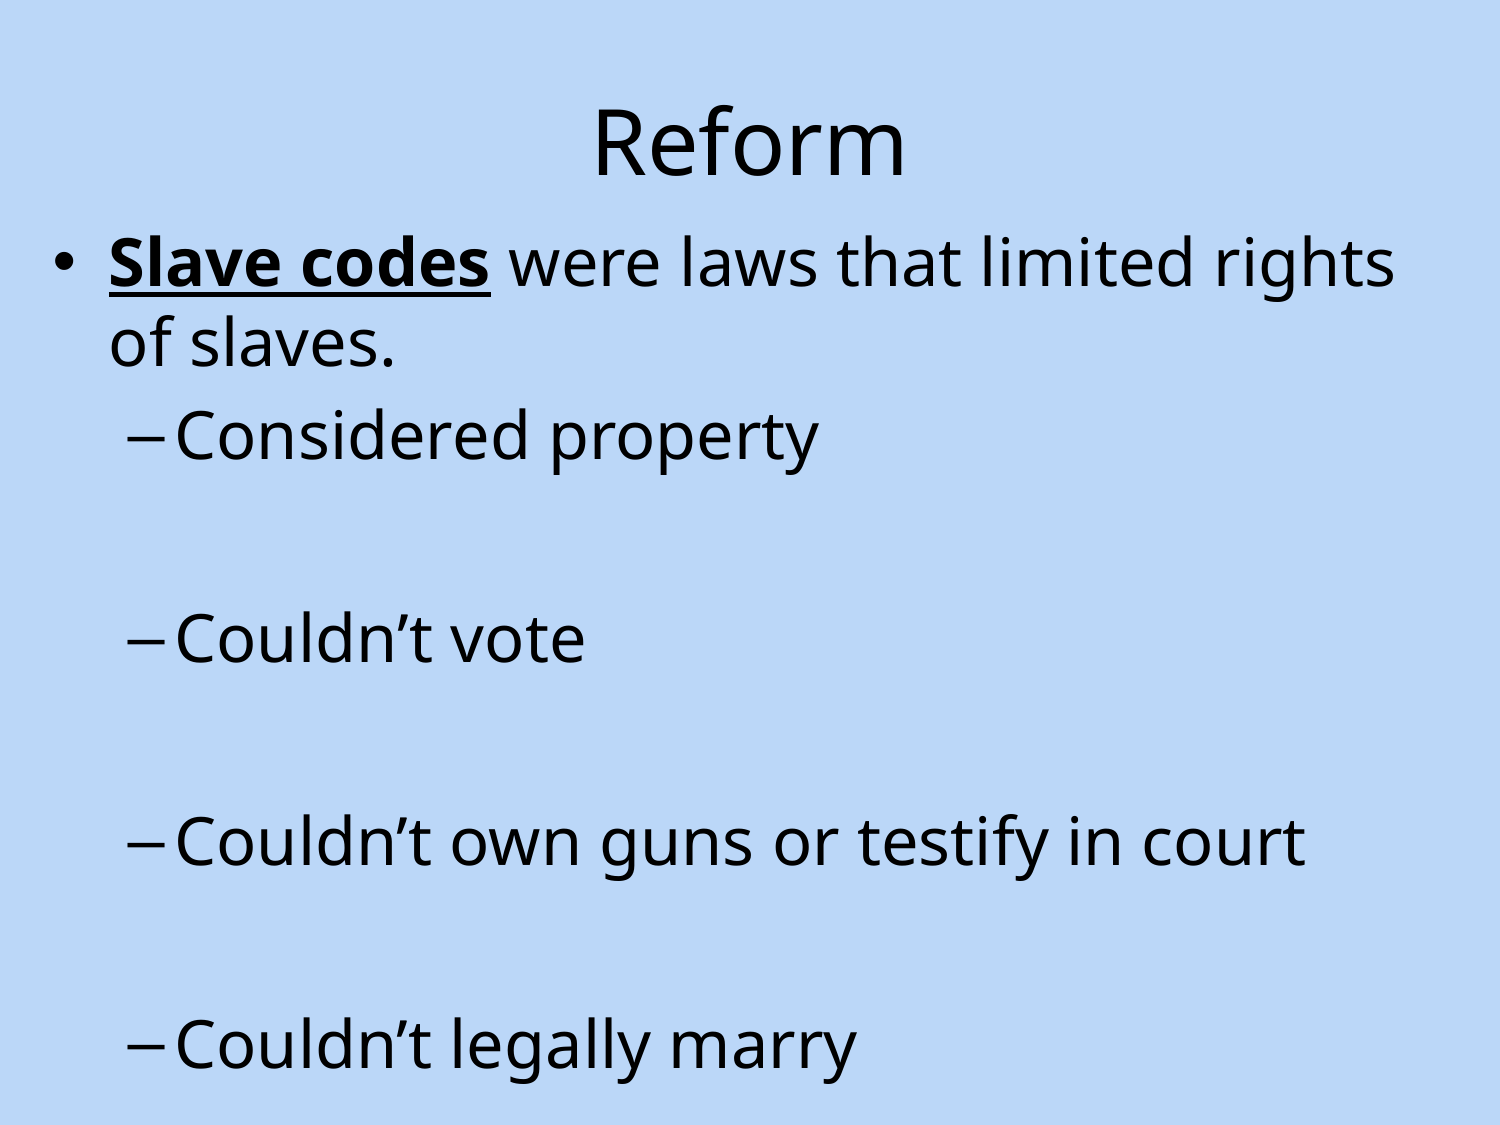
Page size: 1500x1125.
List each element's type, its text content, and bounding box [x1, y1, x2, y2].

list Slave codes were laws that limited rights of slaves. Considered property Couldn’t vote Couldn’t own guns or testify in court Couldn’t legally marry [37, 212, 1463, 1088]
title Reform [75, 45, 1425, 212]
